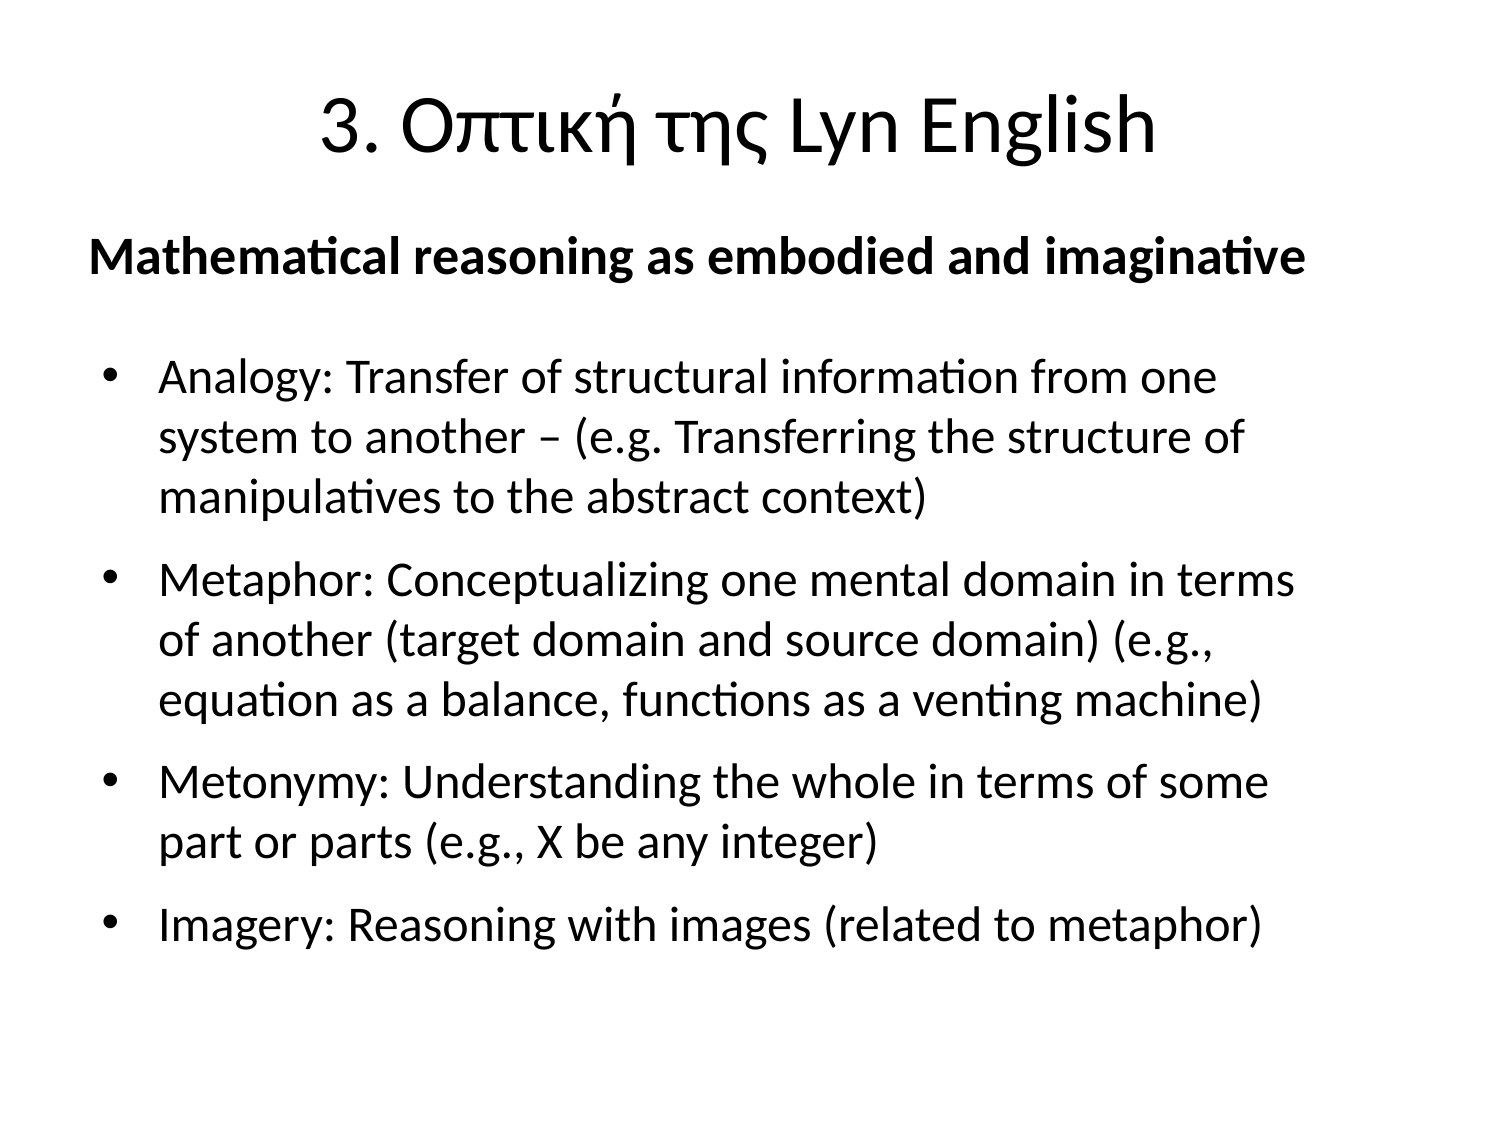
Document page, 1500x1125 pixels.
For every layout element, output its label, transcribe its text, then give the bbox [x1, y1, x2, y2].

list Mathematical reasoning as embodied and imaginative [73, 212, 1324, 294]
title 3. Οπτική της Lyn English [19, 25, 1477, 214]
list Analogy: Transfer of structural information from one system to another – (e.g. Transferring the structure of manipulatives to the abstract context) Metaphor: Conceptualizing one mental domain in terms of another (target domain and source domain) (e.g., equation as a balance, functions as a venting machine) Metonymy: Understanding the whole in terms of some part or parts (e.g., X be any integer) Imagery: Reasoning with images (related to metaphor) [86, 336, 1337, 1052]
